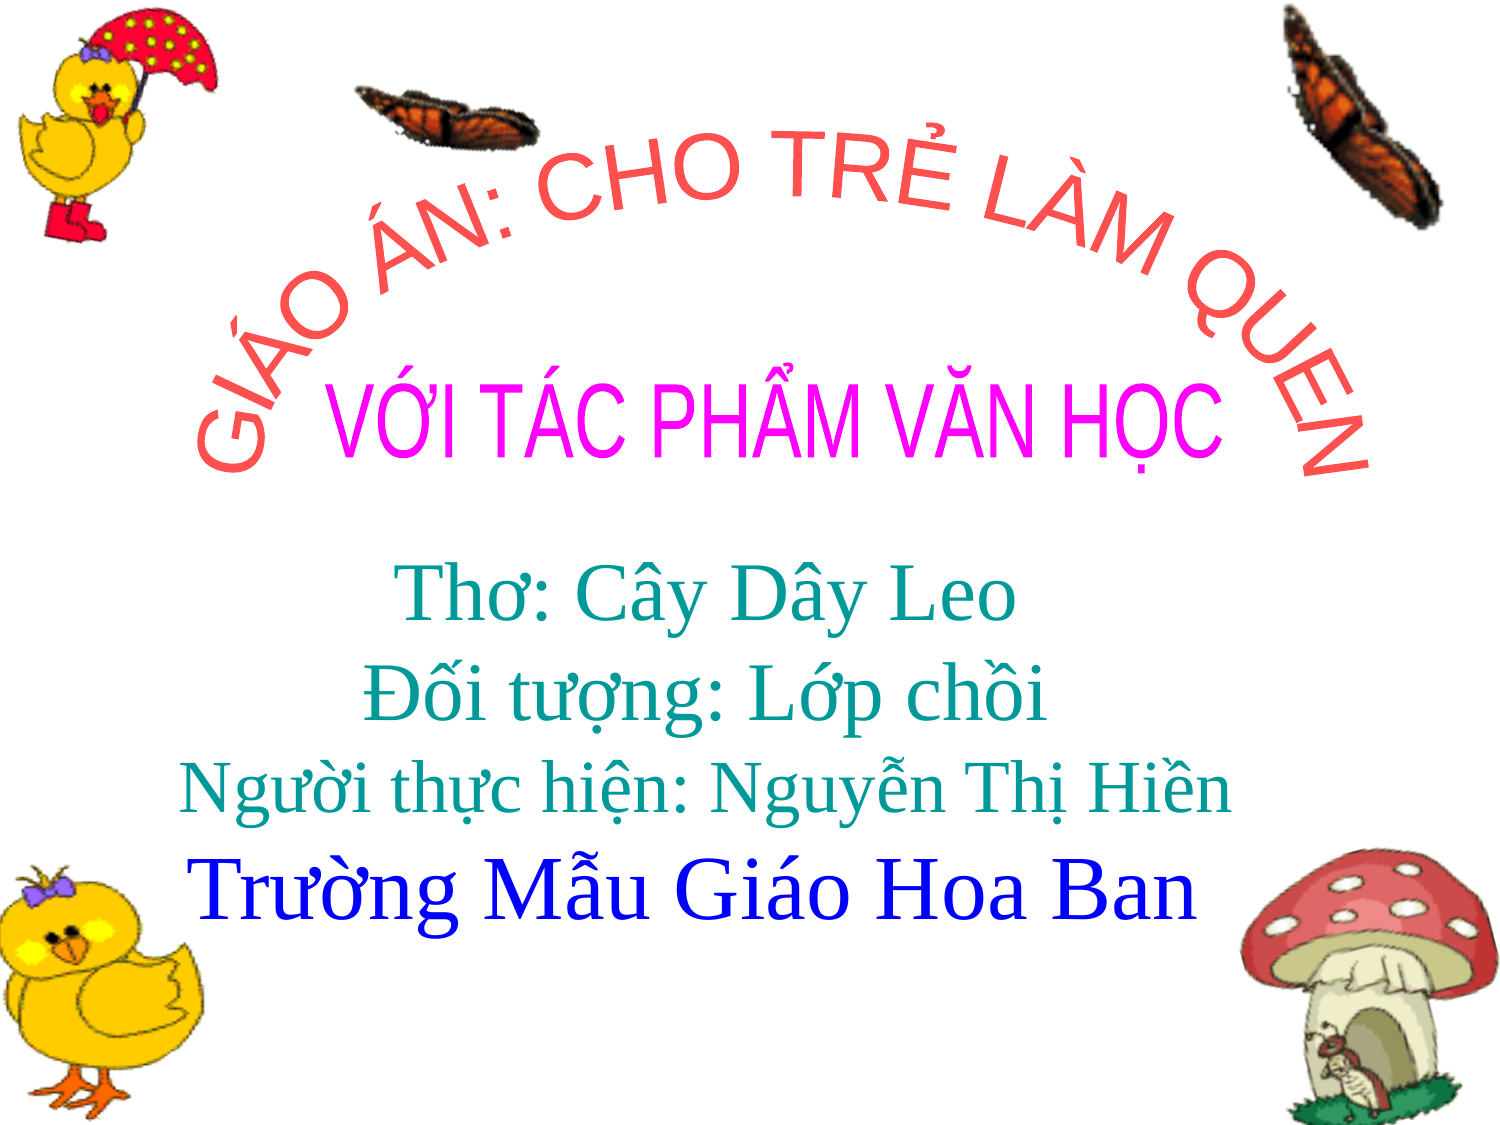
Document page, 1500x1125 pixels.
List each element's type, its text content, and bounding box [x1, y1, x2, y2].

picture [303, 0, 595, 260]
picture [0, 849, 288, 1125]
picture [1224, 824, 1500, 1125]
title Thơ: Cây Dây Leo Đối tượng: Lớp chồi Người thực hiện: Nguyễn Thị Hiền Trường Mẫu Giáo Hoa Ban [74, 599, 1338, 876]
picture [1226, 0, 1500, 275]
picture [0, 0, 244, 276]
